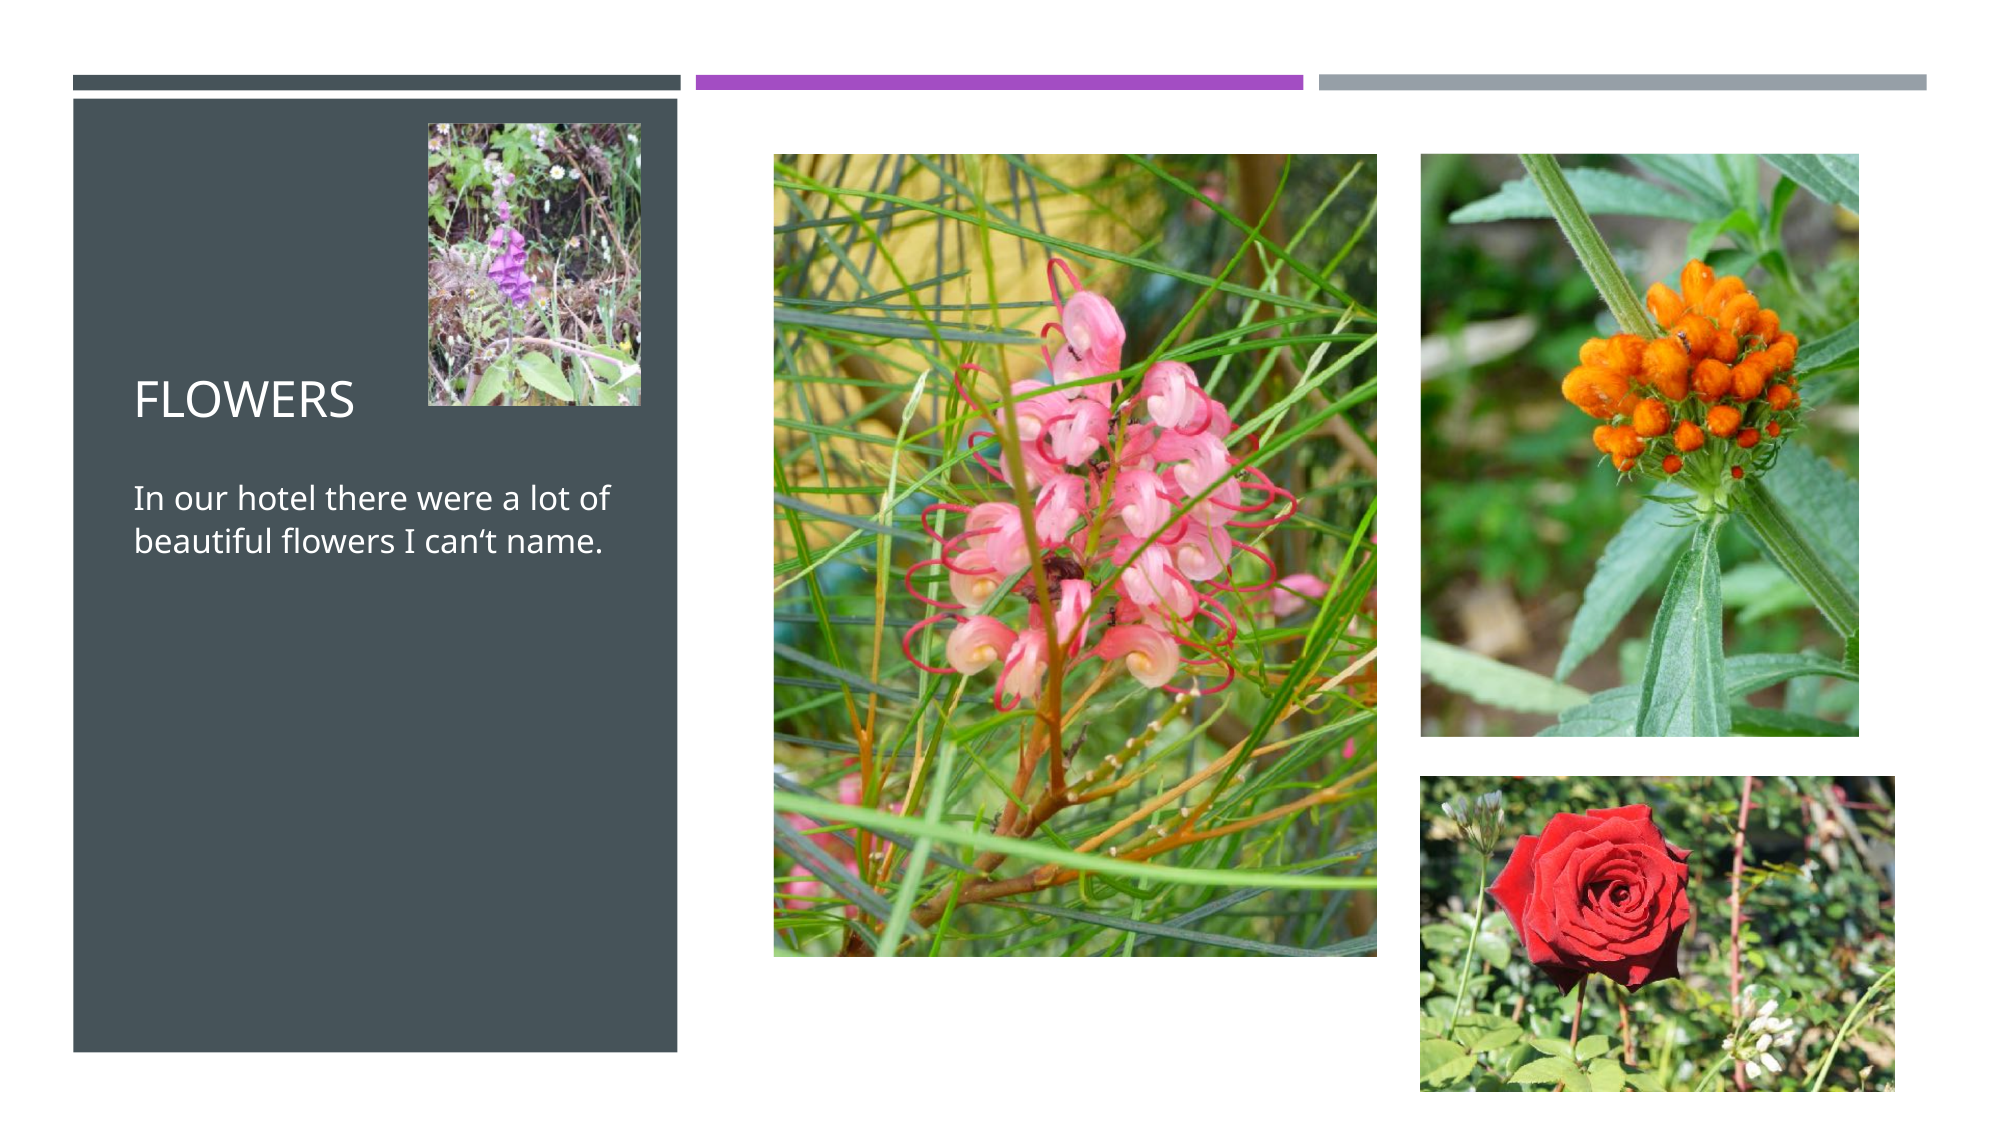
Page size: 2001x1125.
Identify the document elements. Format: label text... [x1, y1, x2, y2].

list In our hotel there were a lot of beautiful flowers I can‘t name. [125, 464, 624, 959]
picture [392, 124, 1932, 1092]
title Flowers [125, 152, 624, 437]
